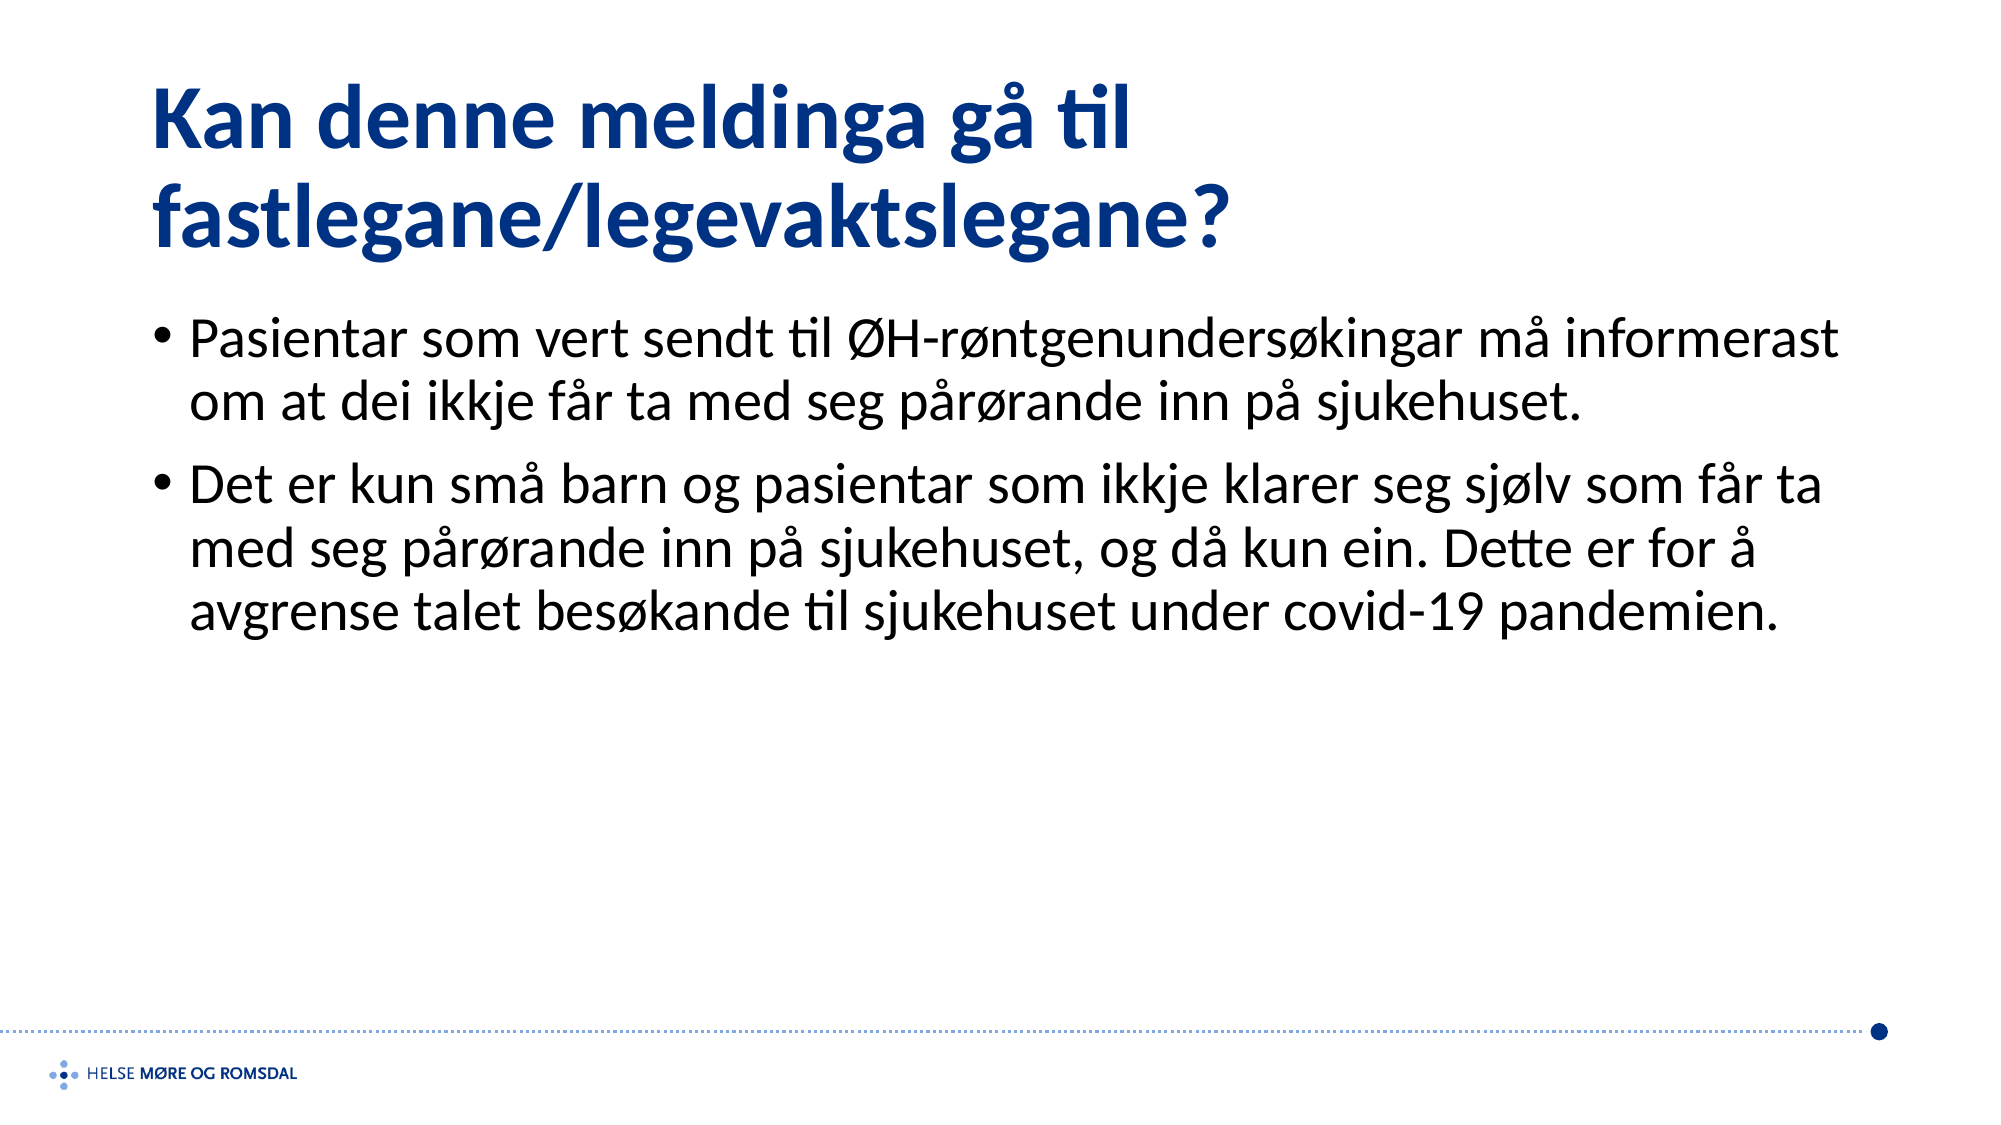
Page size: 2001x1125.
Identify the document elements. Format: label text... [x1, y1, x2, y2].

title Kan denne meldinga gå til fastlegane/legevaktslegane? [137, 59, 1863, 278]
list Pasientar som vert sendt til ØH-røntgenundersøkingar må informerast om at dei ikkje får ta med seg pårørande inn på sjukehuset. Det er kun små barn og pasientar som ikkje klarer seg sjølv som får ta med seg pårørande inn på sjukehuset, og då kun ein. Dette er for å avgrense talet besøkande til sjukehuset under covid-19 pandemien. [137, 299, 1863, 1014]
picture [49, 1060, 297, 1090]
